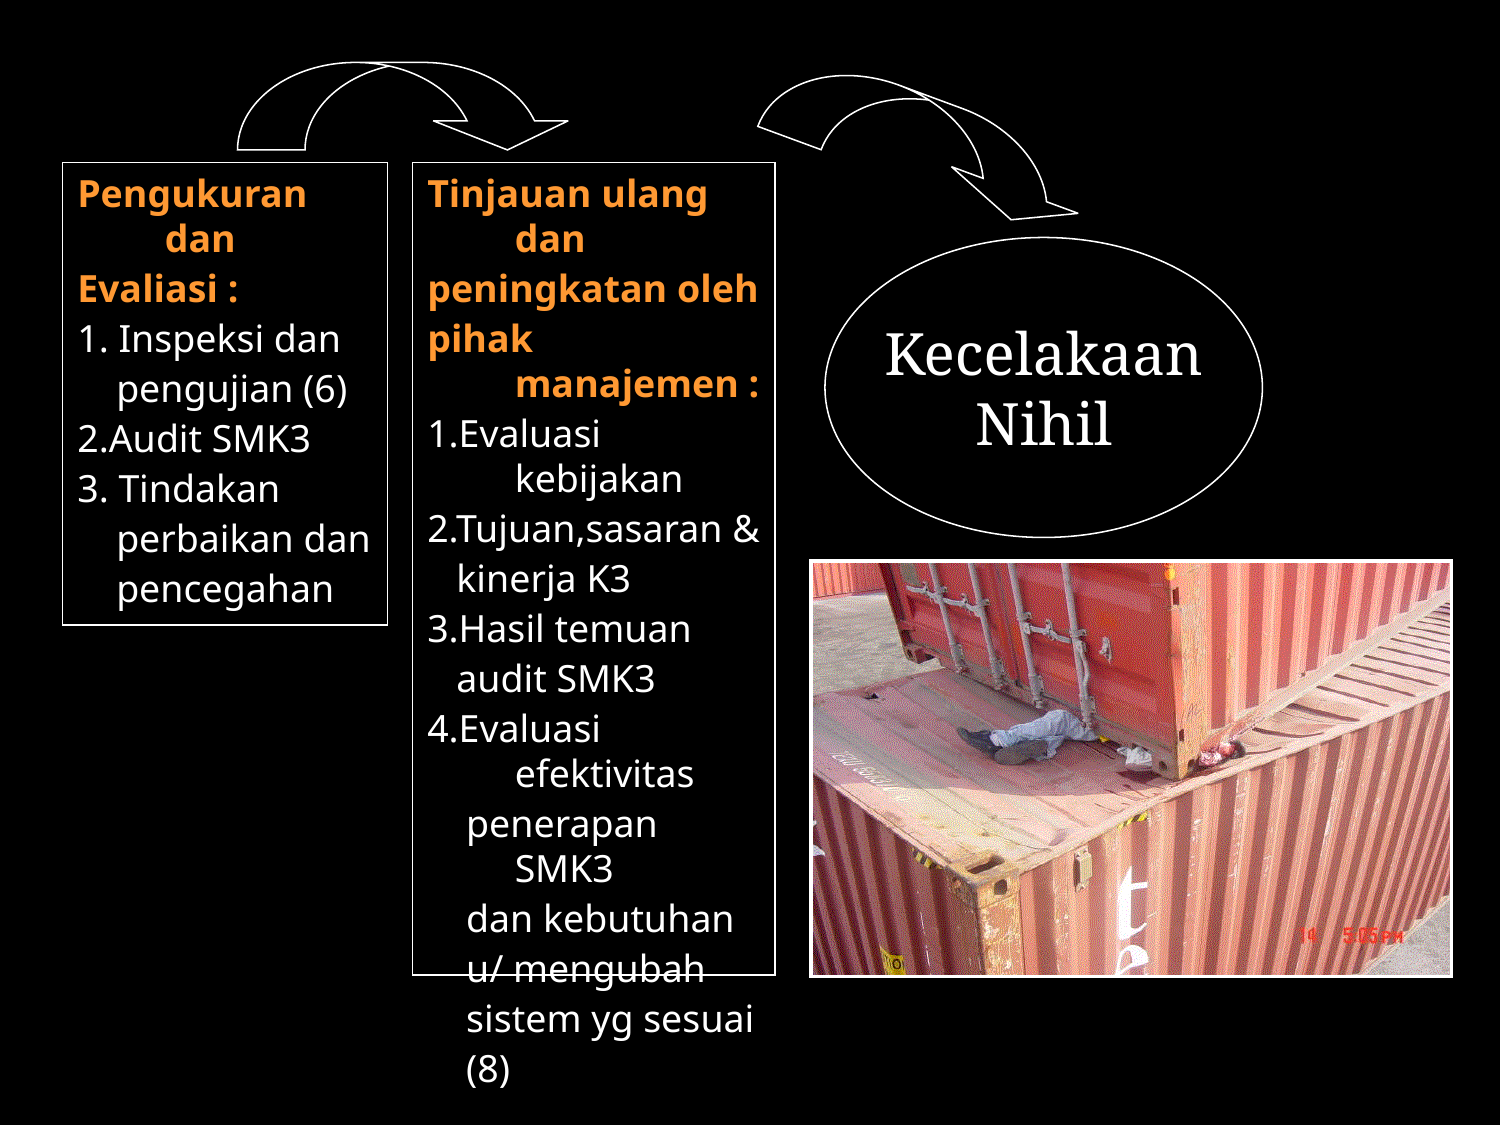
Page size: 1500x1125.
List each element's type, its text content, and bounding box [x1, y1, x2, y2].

text_box [237, 62, 569, 150]
text_box [757, 75, 1079, 220]
text_box Tinjauan ulang dan peningkatan oleh pihak manajemen : 1.Evaluasi kebijakan 2.Tujuan,sasaran & kinerja K3 3.Hasil temuan audit SMK3 4.Evaluasi efektivitas penerapan SMK3 dan kebutuhan u/ mengubah sistem yg sesuai (8) [412, 162, 775, 975]
text_box Pengukuran dan Evaliasi : 1. Inspeksi dan pengujian (6) 2.Audit SMK3 3. Tindakan perbaikan dan pencegahan [62, 162, 388, 625]
text_box Kecelakaan Nihil [824, 237, 1263, 538]
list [812, 562, 1451, 976]
